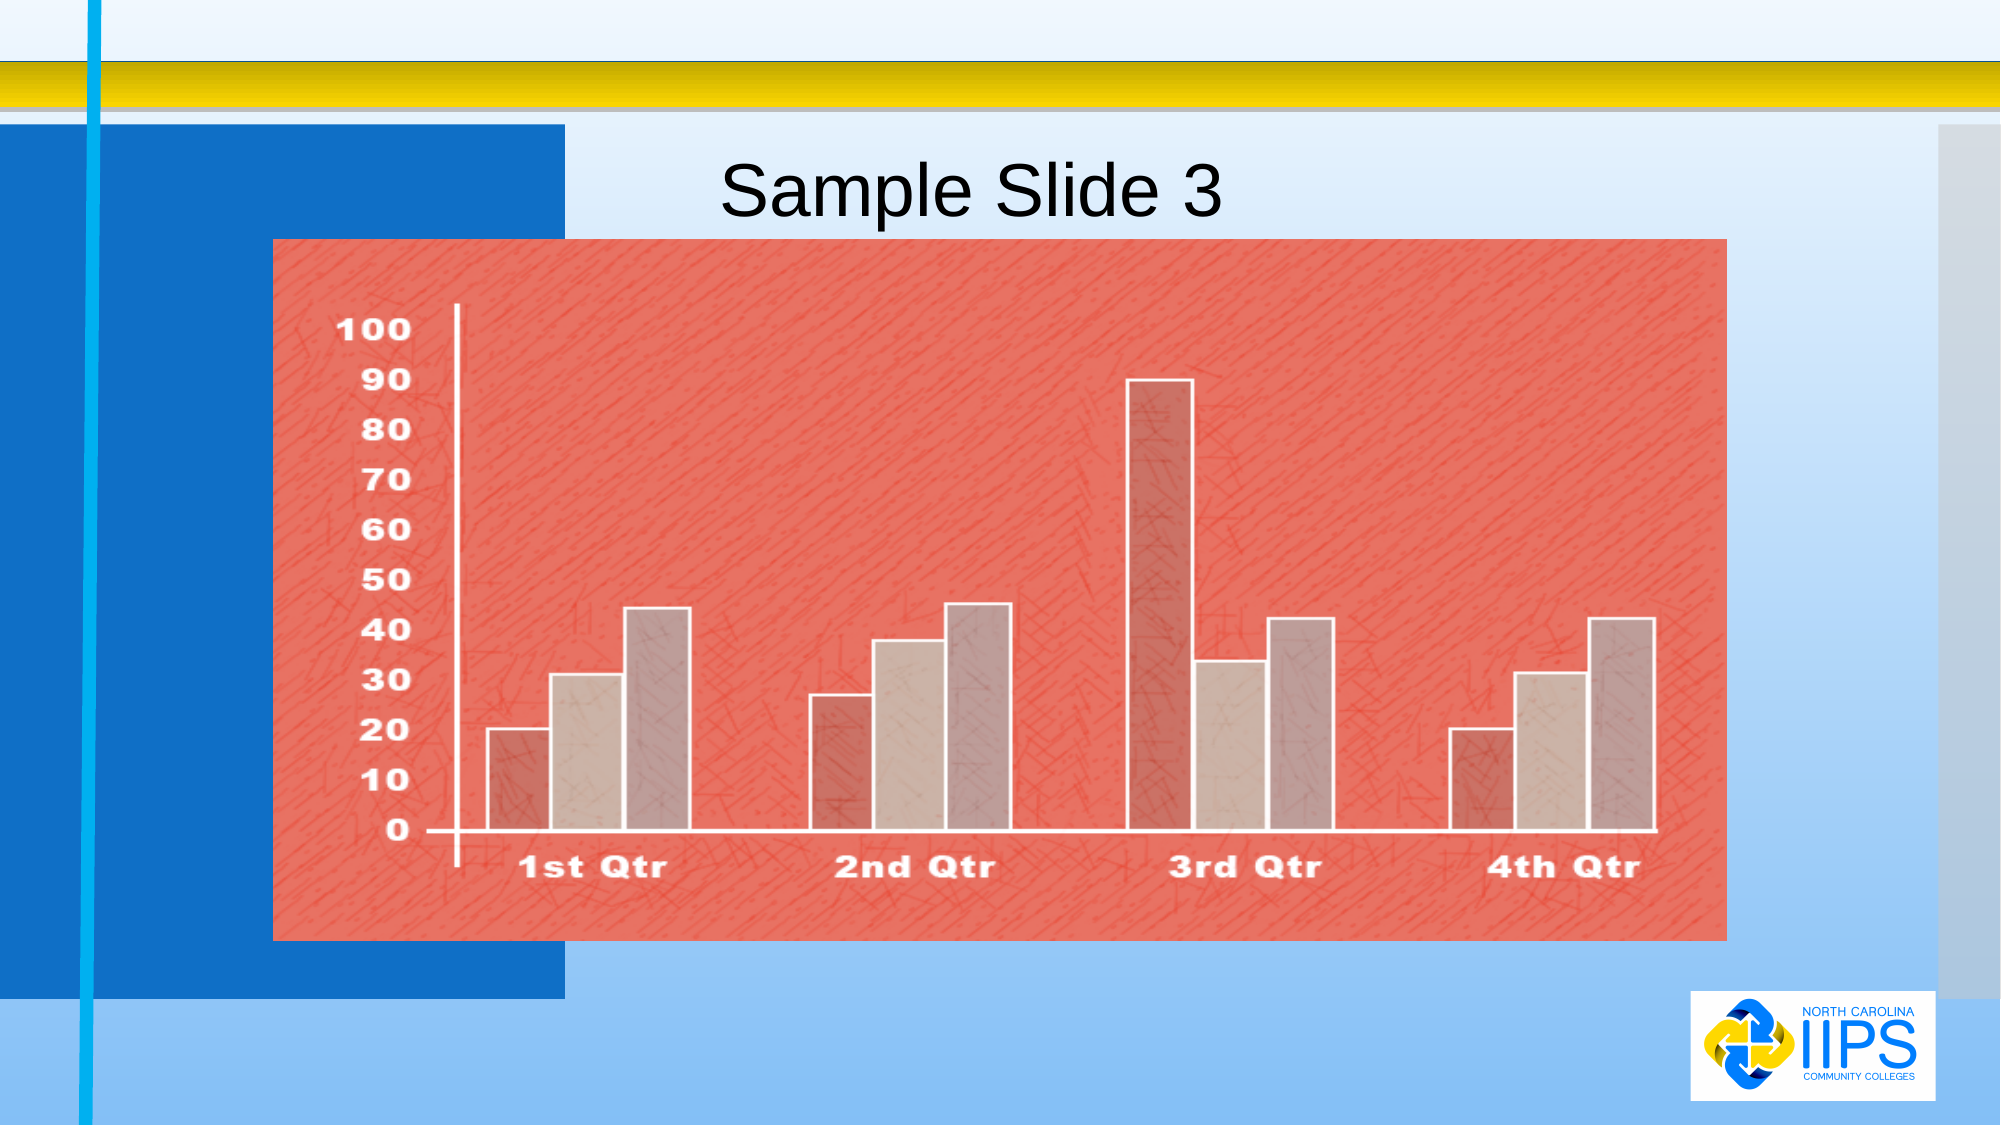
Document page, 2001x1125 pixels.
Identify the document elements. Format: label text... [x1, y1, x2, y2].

text_box Sample Slide 3 [603, 133, 1341, 239]
picture [0, 61, 85, 112]
picture [1690, 991, 1936, 1102]
picture [101, 61, 2000, 112]
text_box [85, 0, 95, 1125]
picture [272, 239, 1727, 941]
